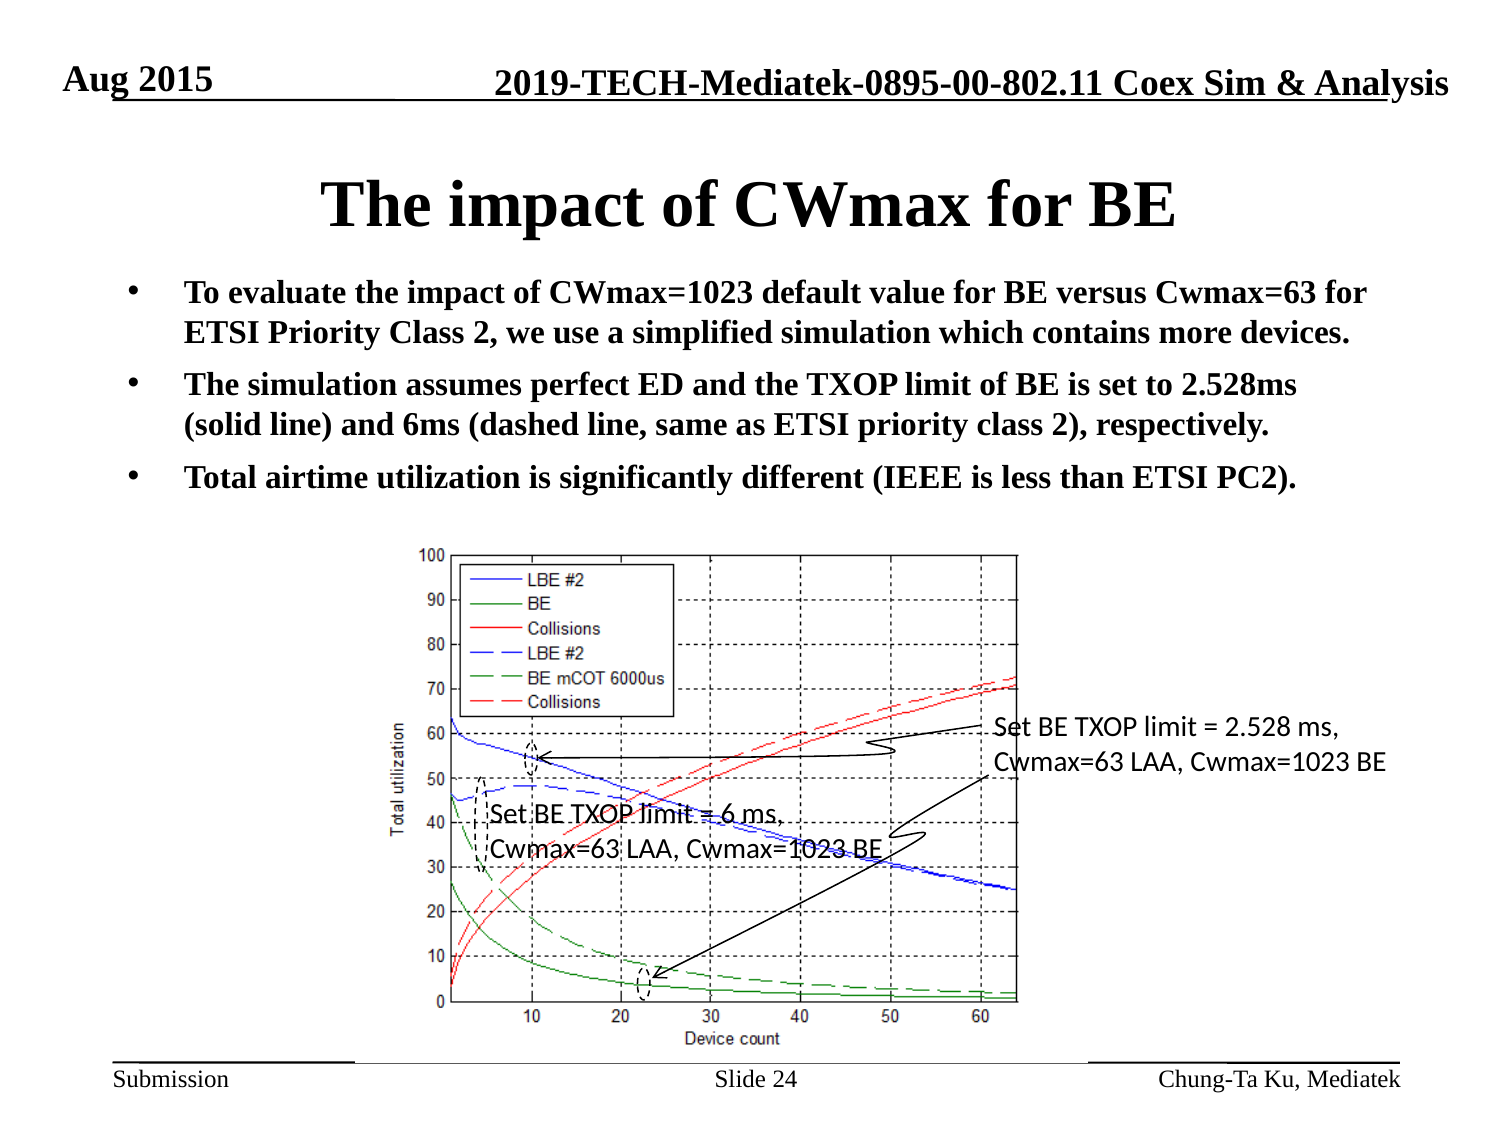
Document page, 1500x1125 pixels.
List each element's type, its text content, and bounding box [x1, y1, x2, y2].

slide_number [62, 54, 371, 100]
picture [355, 513, 1088, 1063]
list To evaluate the impact of CWmax=1023 default value for BE versus Cwmax=63 for ETSI Priority Class 2, we use a simplified simulation which contains more devices. The simulation assumes perfect ED and the TXOP limit of BE is set to 2.528ms (solid line) and 6ms (dashed line, same as ETSI priority class 2), respectively. Total airtime utilization is significantly different (IEEE is less than ETSI PC2). [112, 288, 1388, 938]
footer Chung-Ta Ku, Mediatek [878, 1061, 1402, 1093]
slide_number Slide 24 [712, 1070, 800, 1123]
text_box Set BE TXOP limit = 2.528 ms, Cwmax=63 LAA, Cwmax=1023 BE [1091, 699, 1405, 785]
title The impact of CWmax for BE [112, 112, 1388, 288]
